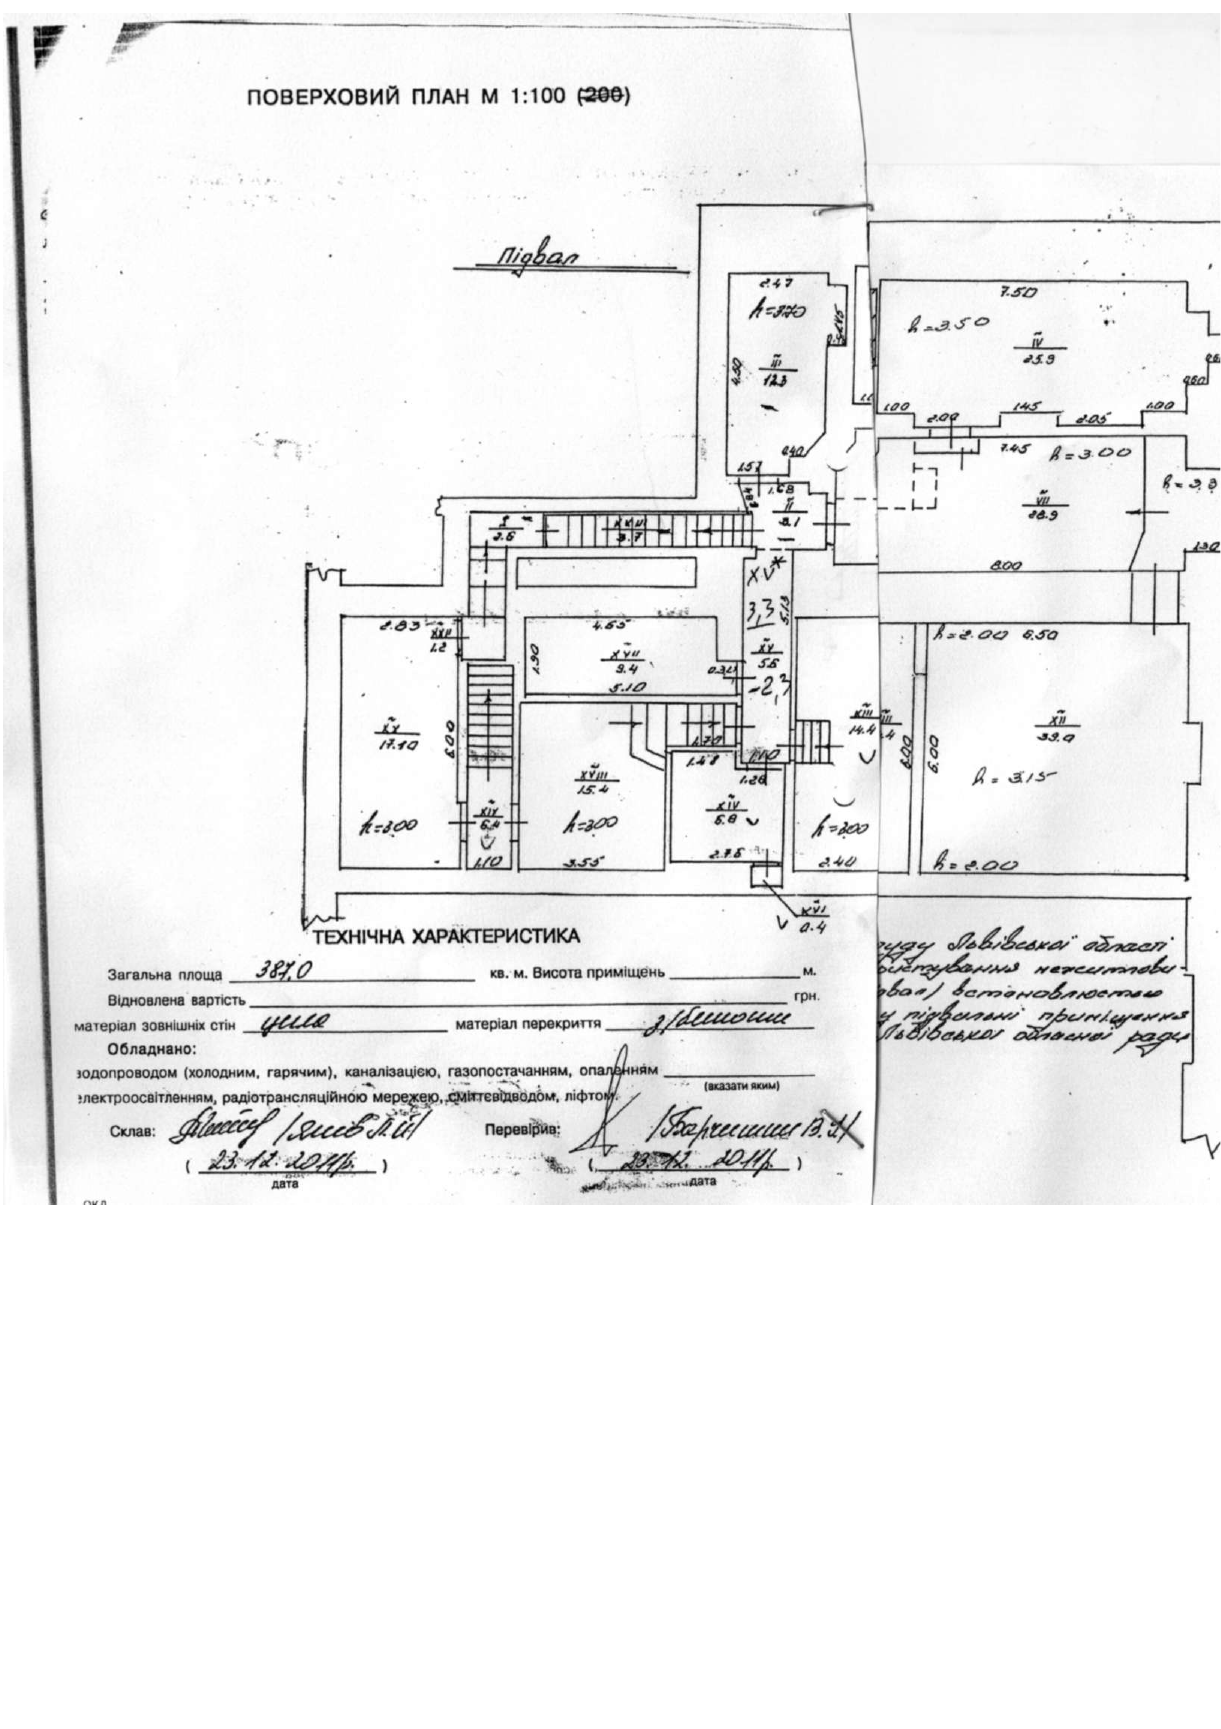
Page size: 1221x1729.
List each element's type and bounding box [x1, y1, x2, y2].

picture [3, 13, 1221, 1205]
